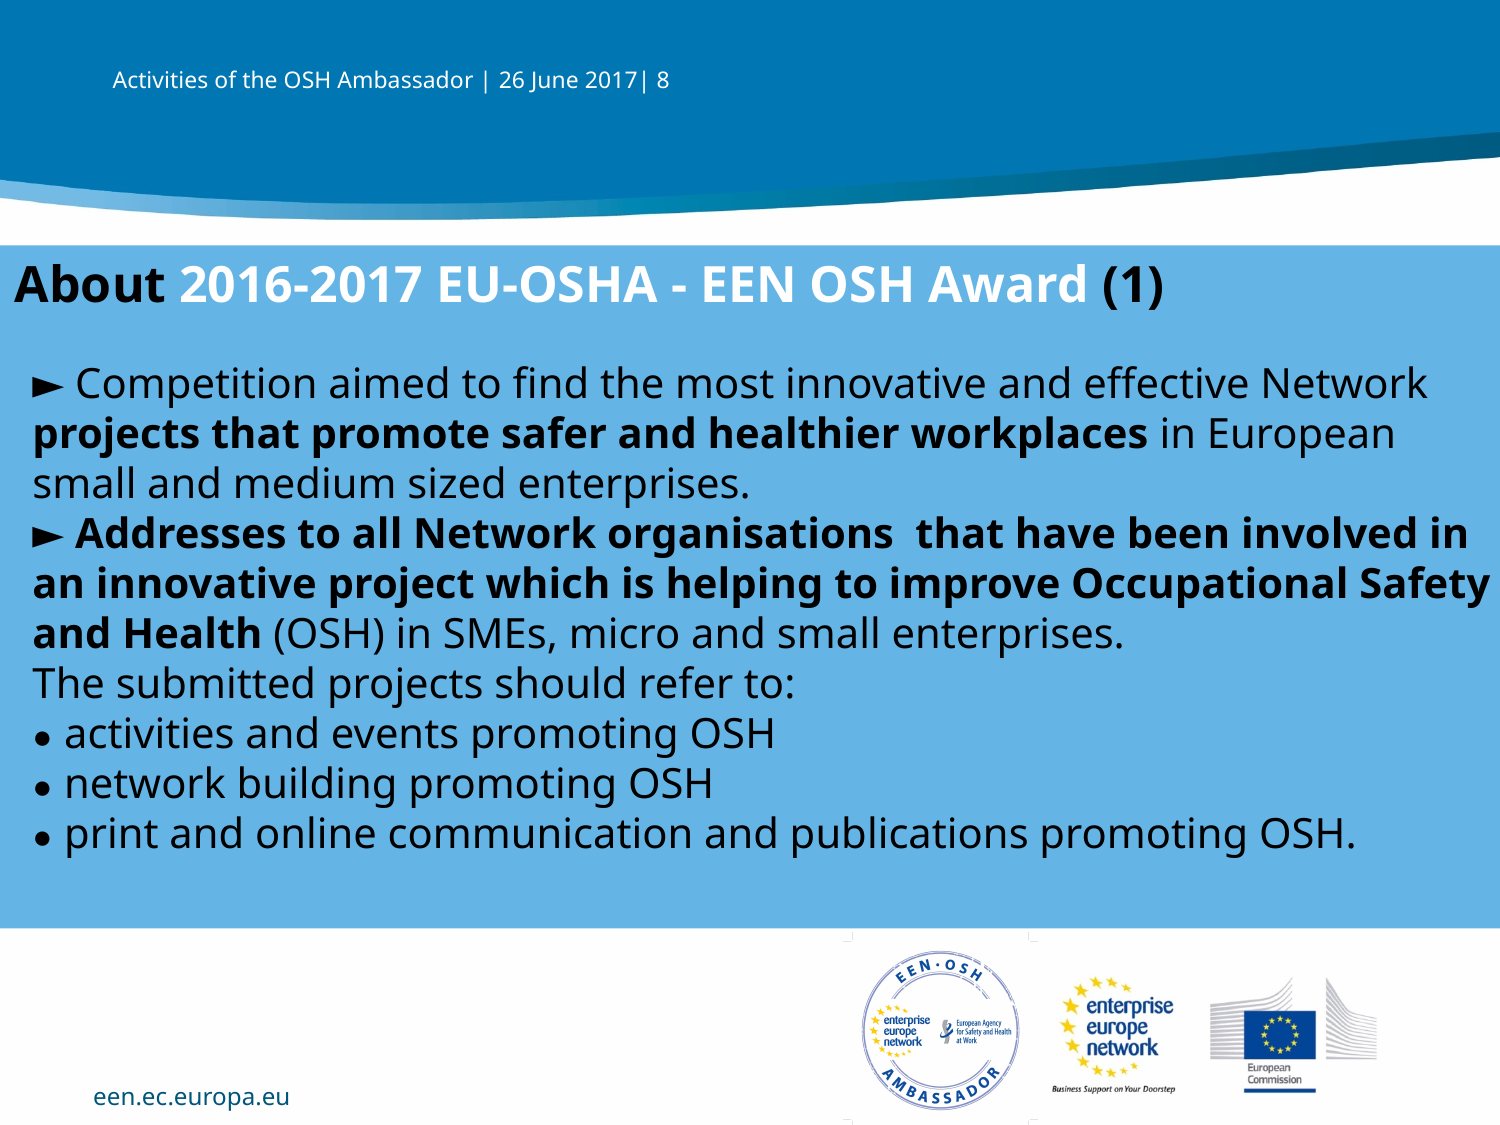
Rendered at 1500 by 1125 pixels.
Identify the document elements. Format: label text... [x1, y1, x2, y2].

text_box About 2016-2017 EU-OSHA - EEN OSH Award (1) [0, 245, 1500, 929]
text_box Activities of the OSH Ambassador | 26 June 2017| 8 [112, 65, 1025, 121]
text_box ► Competition aimed to find the most innovative and effective Network projects that promote safer and healthier workplaces in European small and medium sized enterprises. ► Addresses to all Network organisations that have been involved in an innovative project which is helping to improve Occupational Safety and Health (OSH) in SMEs, micro and small enterprises. The submitted projects should refer to: ● activities and events promoting OSH ● network building promoting OSH ● print and online communication and publications promoting OSH. [32, 356, 1498, 907]
picture [0, 929, 1500, 1125]
picture [0, 157, 1500, 245]
